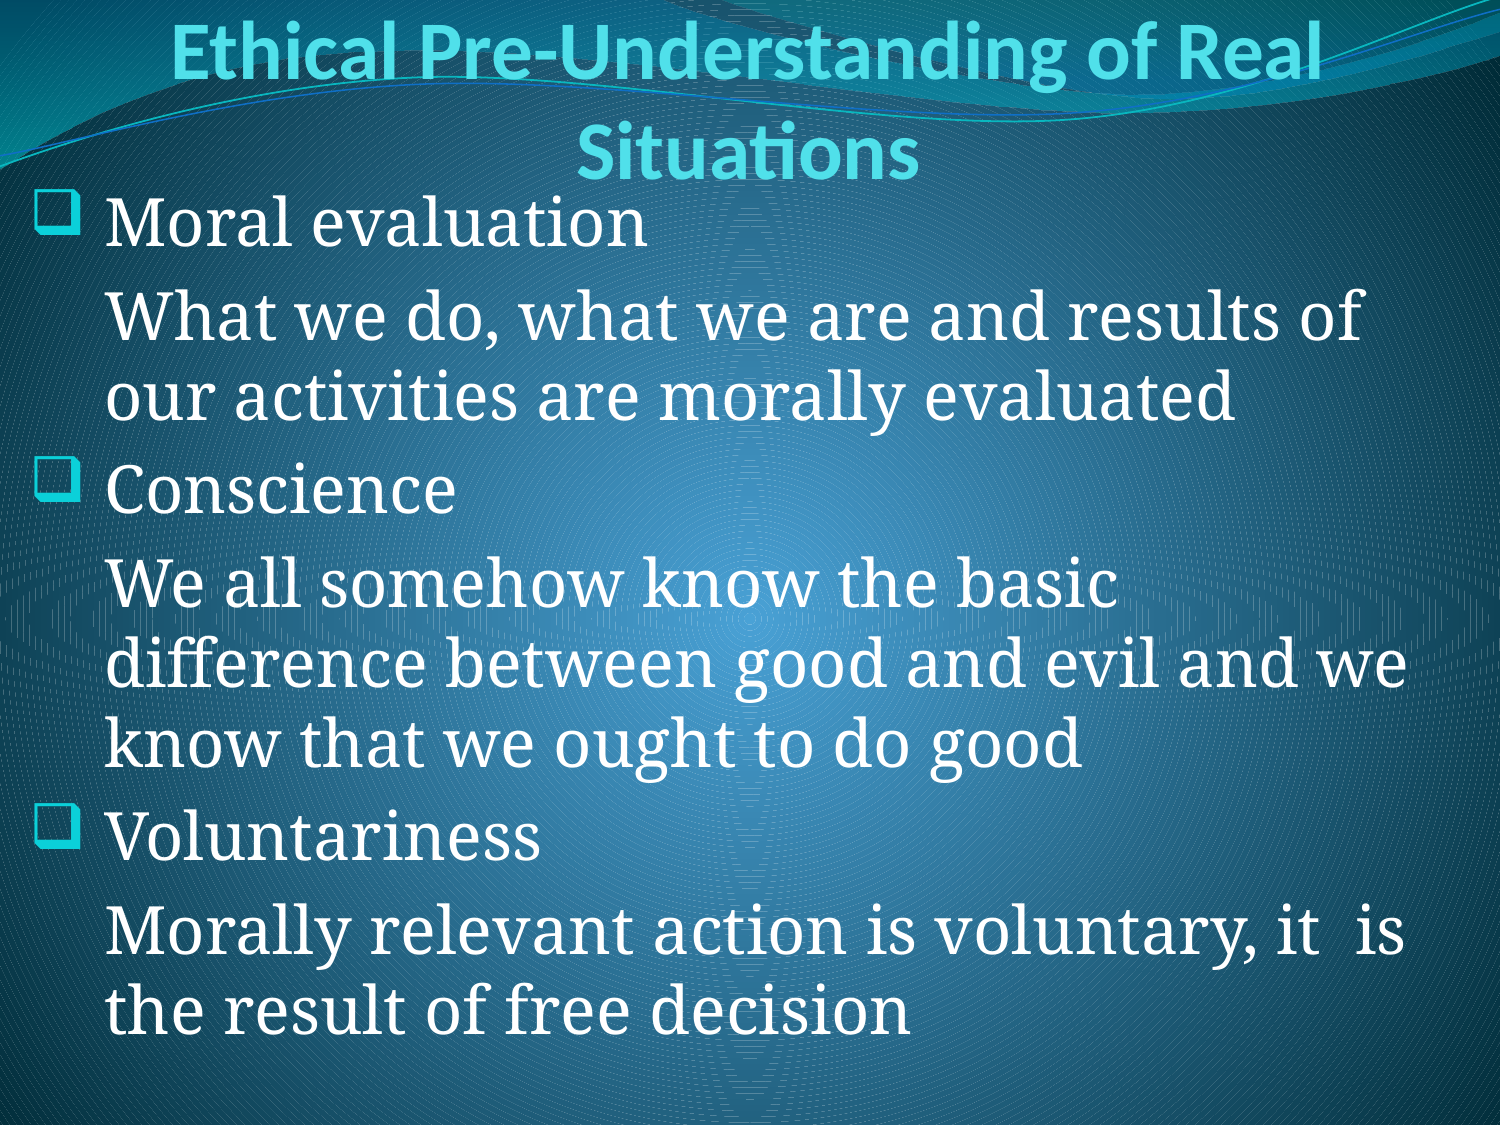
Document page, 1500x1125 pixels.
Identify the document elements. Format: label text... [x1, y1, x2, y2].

picture [175, 26, 207, 30]
picture [287, 21, 299, 30]
picture [423, 25, 440, 30]
title Ethical Pre-Understanding of Real Situations [17, 30, 1483, 197]
picture [244, 21, 253, 30]
picture [385, 21, 394, 30]
subtitle Moral evaluation What we do, what we are and results of our activities are morally evaluated Conscience We all somehow know the basic difference between good and evil and we know that we ought to do good Voluntariness Morally relevant action is voluntary, it is the result of free decision [29, 172, 1471, 1125]
picture [1183, 25, 1212, 30]
